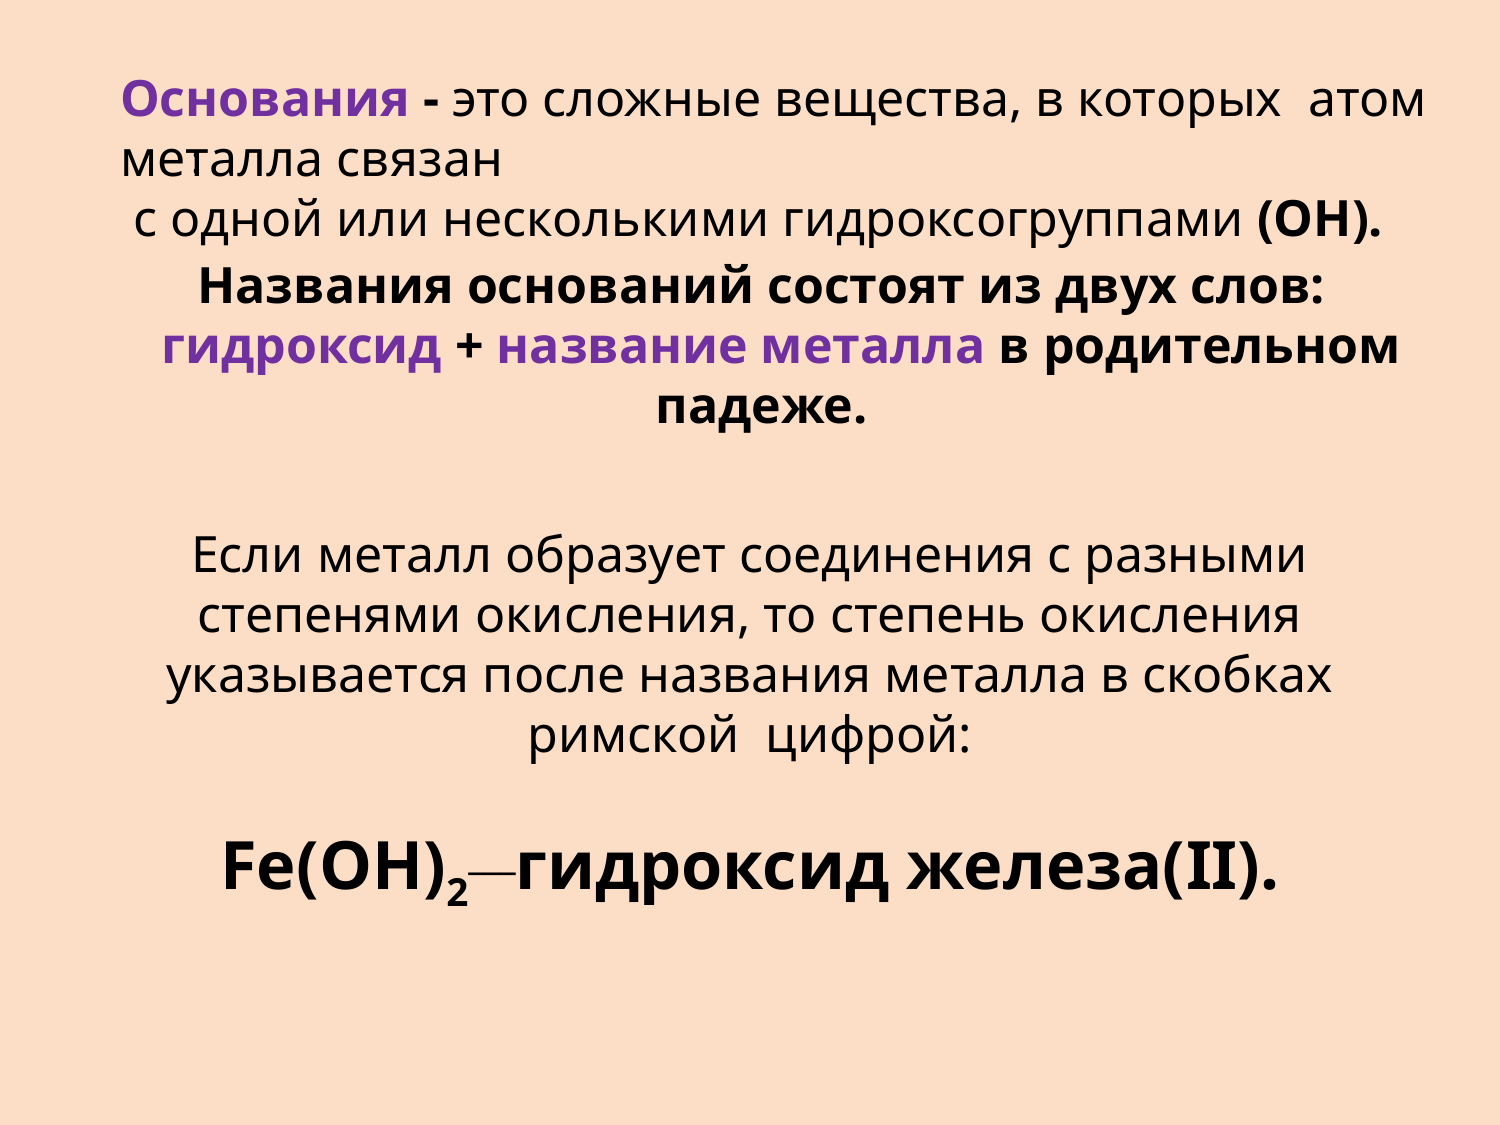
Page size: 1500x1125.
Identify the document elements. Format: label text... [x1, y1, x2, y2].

text_box Названия оснований состоят из двух слов: гидроксид + название металла в родительном падеже. [82, 246, 1442, 441]
text_box Основания - это сложные вещества, в которых атом металла связан с одной или несколькими гидроксогруппами (ОН). [105, 58, 1453, 304]
text_box Если металл образует соединения с разными степенями окисления, то степень окисления указывается после названия металла в скобках римской цифрой: Fe(OH)2___гидроксид железа(II). [93, 515, 1407, 922]
